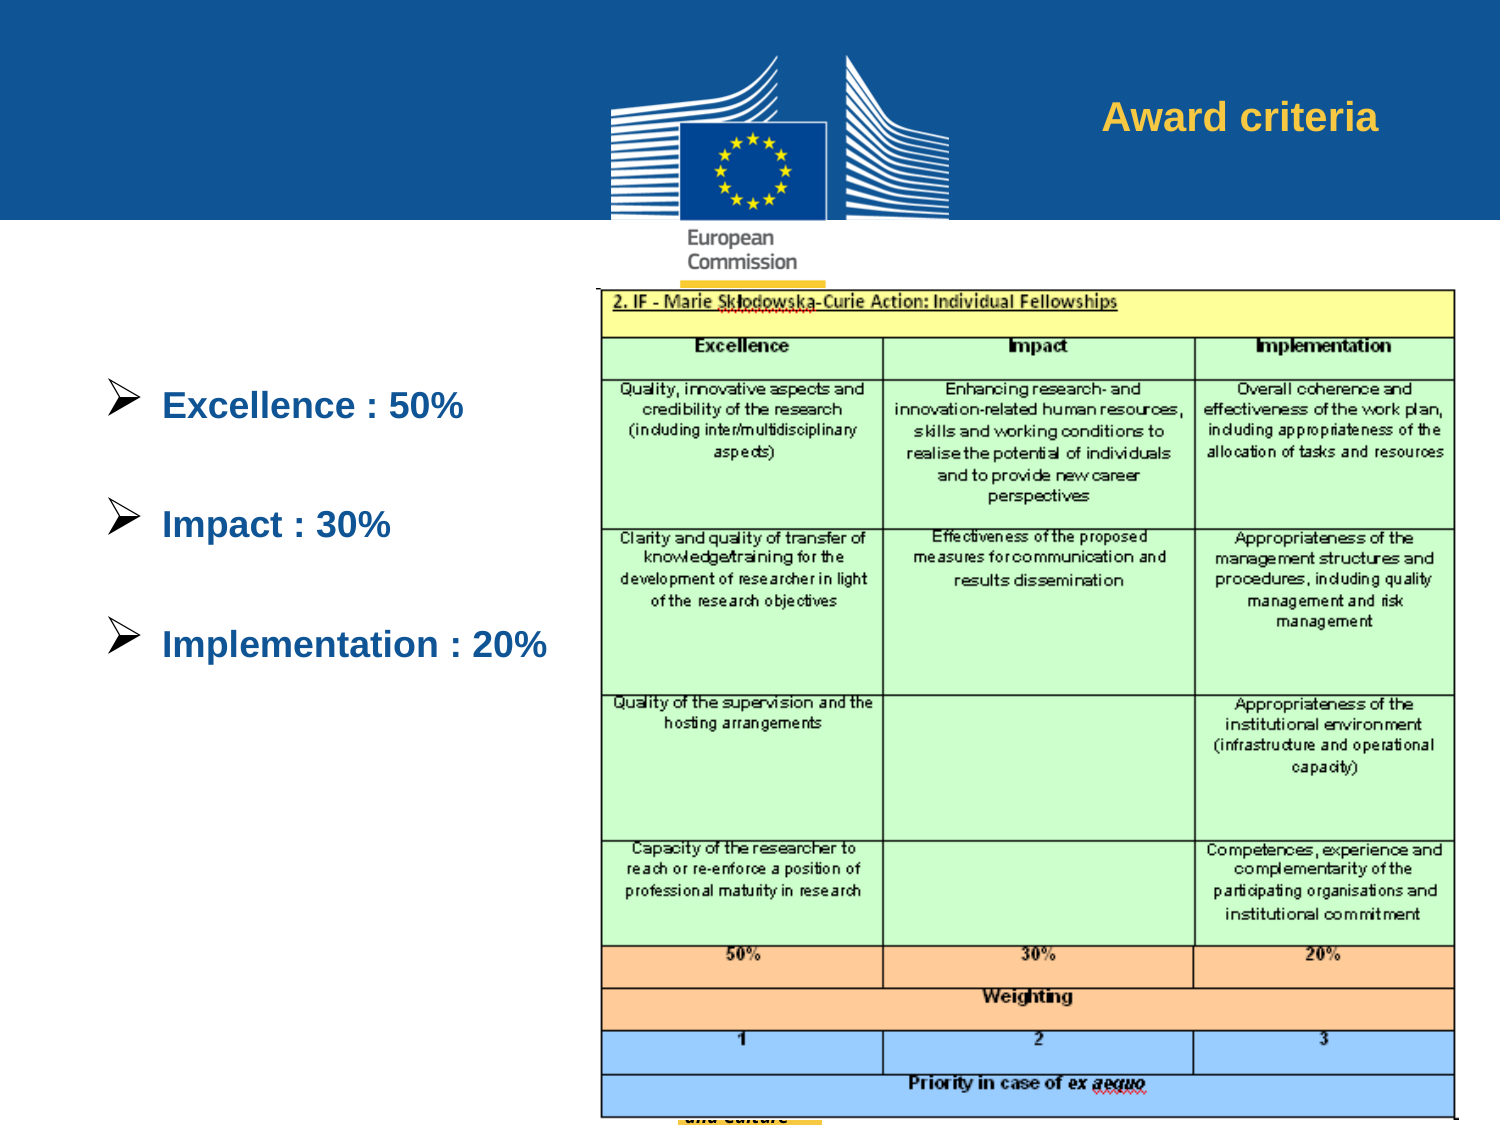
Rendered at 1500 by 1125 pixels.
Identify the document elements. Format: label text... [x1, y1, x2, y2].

picture [596, 55, 1459, 1121]
list Excellence : 50% Impact : 30% Implementation : 20% [88, 373, 588, 622]
text_box Award criteria [998, 82, 1483, 147]
